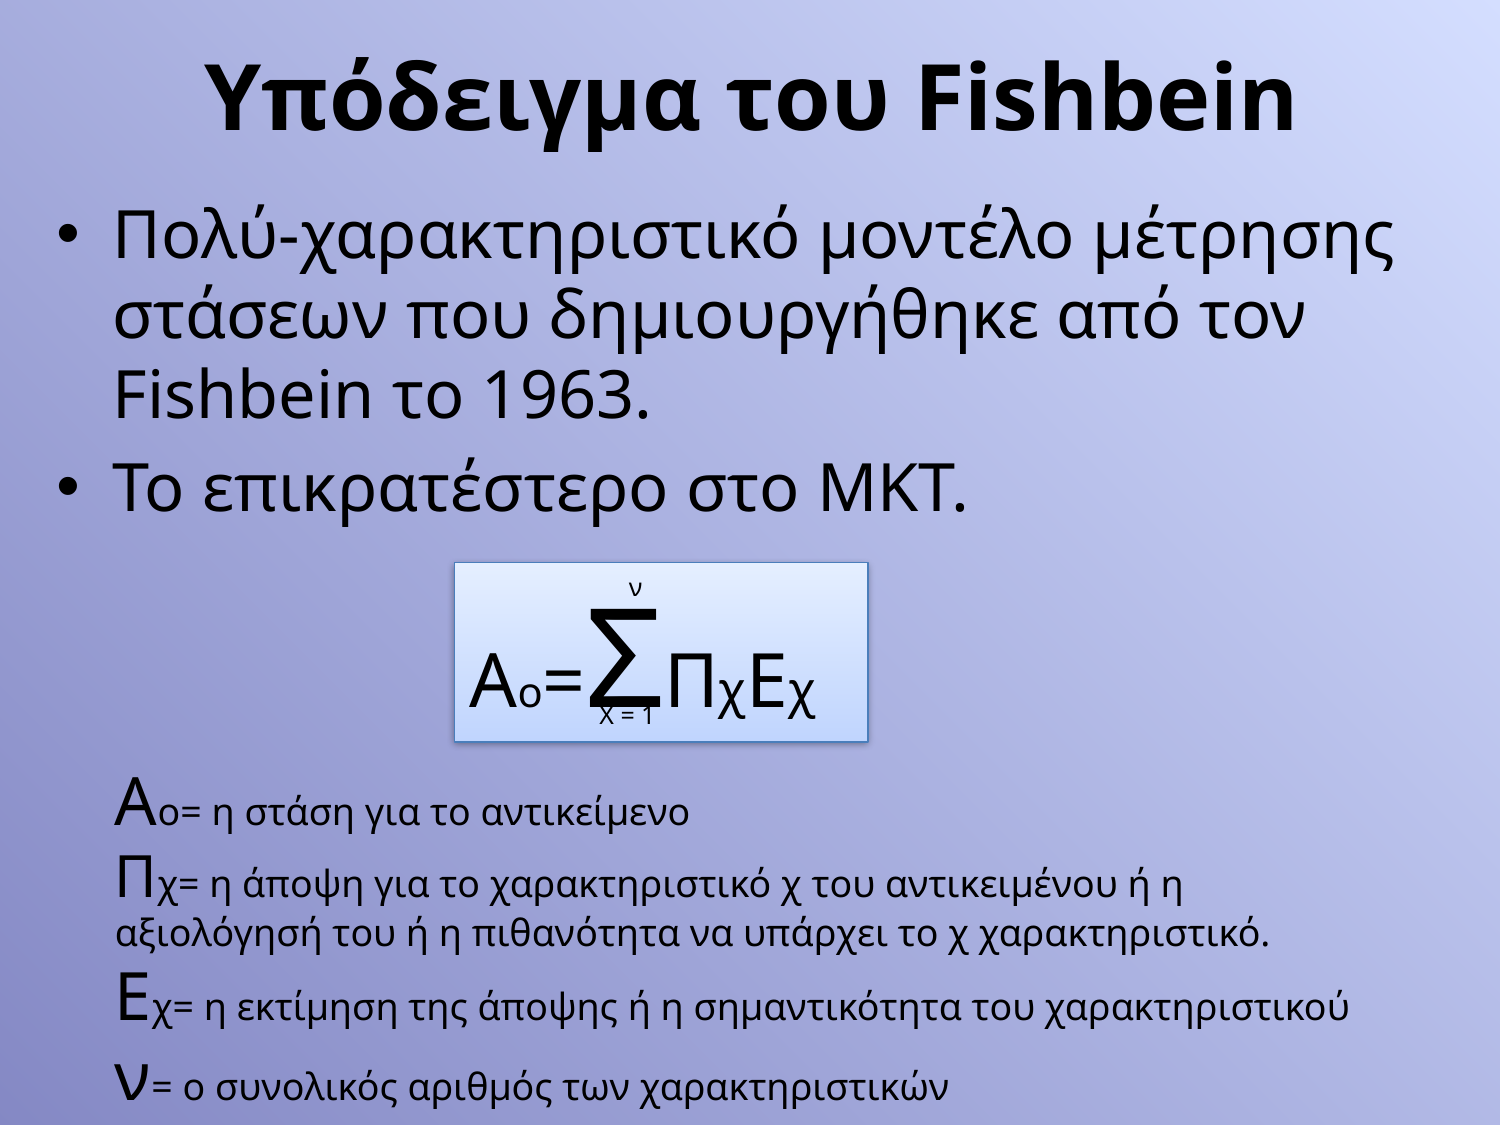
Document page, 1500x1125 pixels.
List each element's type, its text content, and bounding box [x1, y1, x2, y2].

list Πολύ-χαρακτηριστικό μοντέλο μέτρησης στάσεων που δημιουργήθηκε από τον Fishbein το 1963. Το επικρατέστερο στο ΜΚΤ. [41, 184, 1500, 556]
title Υπόδειγμα του Fishbein [76, 0, 1427, 184]
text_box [454, 562, 869, 745]
text_box Αο= η στάση για το αντικείμενο Πχ= η άποψη για το χαρακτηριστικό χ του αντικειμένου ή η αξιολόγησή του ή η πιθανότητα να υπάρχει το χ χαρακτηριστικό. Εχ= η εκτίμηση της άποψης ή η σημαντικότητα του χαρακτηριστικού ν= ο συνολικός αριθμός των χαρακτηριστικών [100, 751, 1412, 1125]
